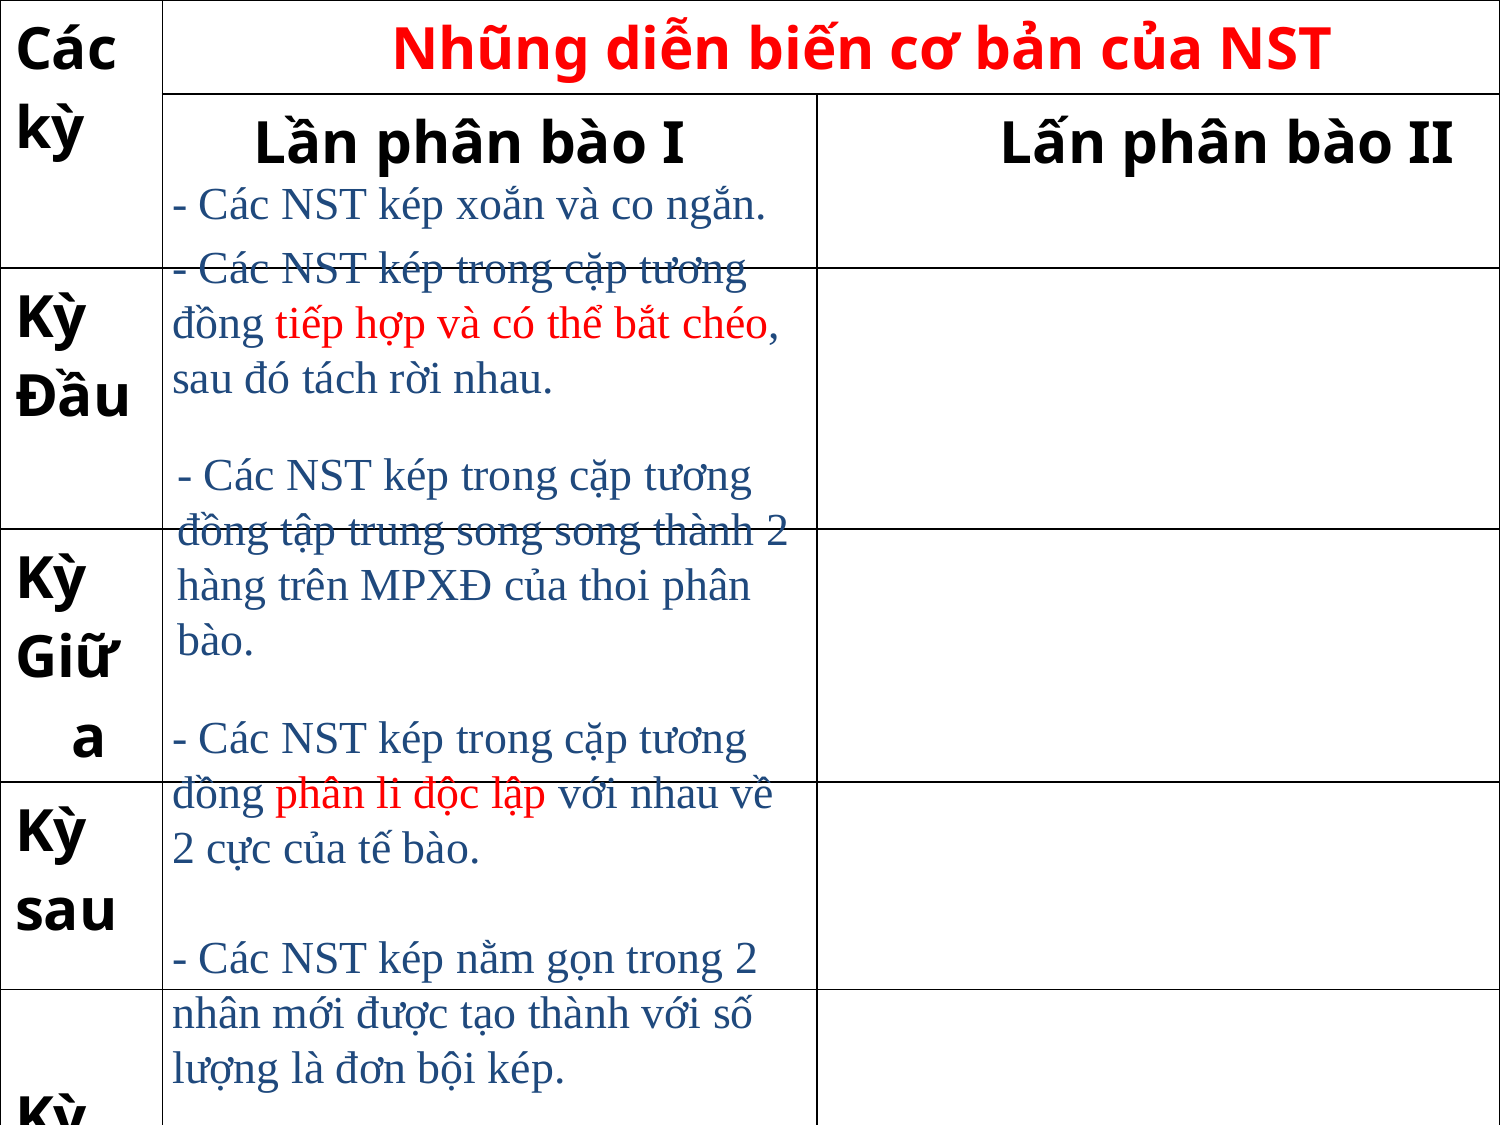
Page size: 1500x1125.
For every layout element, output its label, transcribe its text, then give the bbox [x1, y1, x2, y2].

table_cell [818, 269, 1499, 528]
table_cell Lần phân bào I [163, 95, 816, 267]
table_cell Kỳ Cuối [1, 990, 157, 1125]
table_cell Lấn phân bào II [818, 95, 1499, 267]
table_cell Kỳ sau [1, 783, 157, 989]
table_header Nhũng diễn biến cơ bản của NST [163, 1, 1499, 93]
table_header Các kỳ [1, 1, 162, 267]
text_box - Các NST kép trong cặp tương đồng phân li độc lập với nhau về 2 cực của tế bào. [157, 699, 813, 920]
text_box - Các NST kép nằm gọn trong 2 nhân mới được tạo thành với số lượng là đơn bội kép. [157, 920, 813, 1125]
table_cell Kỳ Giữa [1, 530, 162, 781]
table_cell [163, 673, 816, 781]
text_box - Các NST kép xoắn và co ngắn. - Các NST kép trong cặp tương đồng tiếp hợp và có thể bắt chéo, sau đó tách rời nhau. [157, 166, 813, 410]
table_cell [818, 783, 1499, 989]
table_cell [163, 269, 816, 437]
table_cell [818, 990, 1499, 1125]
table_cell Kỳ Đầu [1, 269, 162, 528]
table_cell [818, 530, 1499, 781]
text_box - Các NST kép trong cặp tương đồng tập trung song song thành 2 hàng trên MPXĐ của thoi phân bào. [162, 437, 818, 673]
